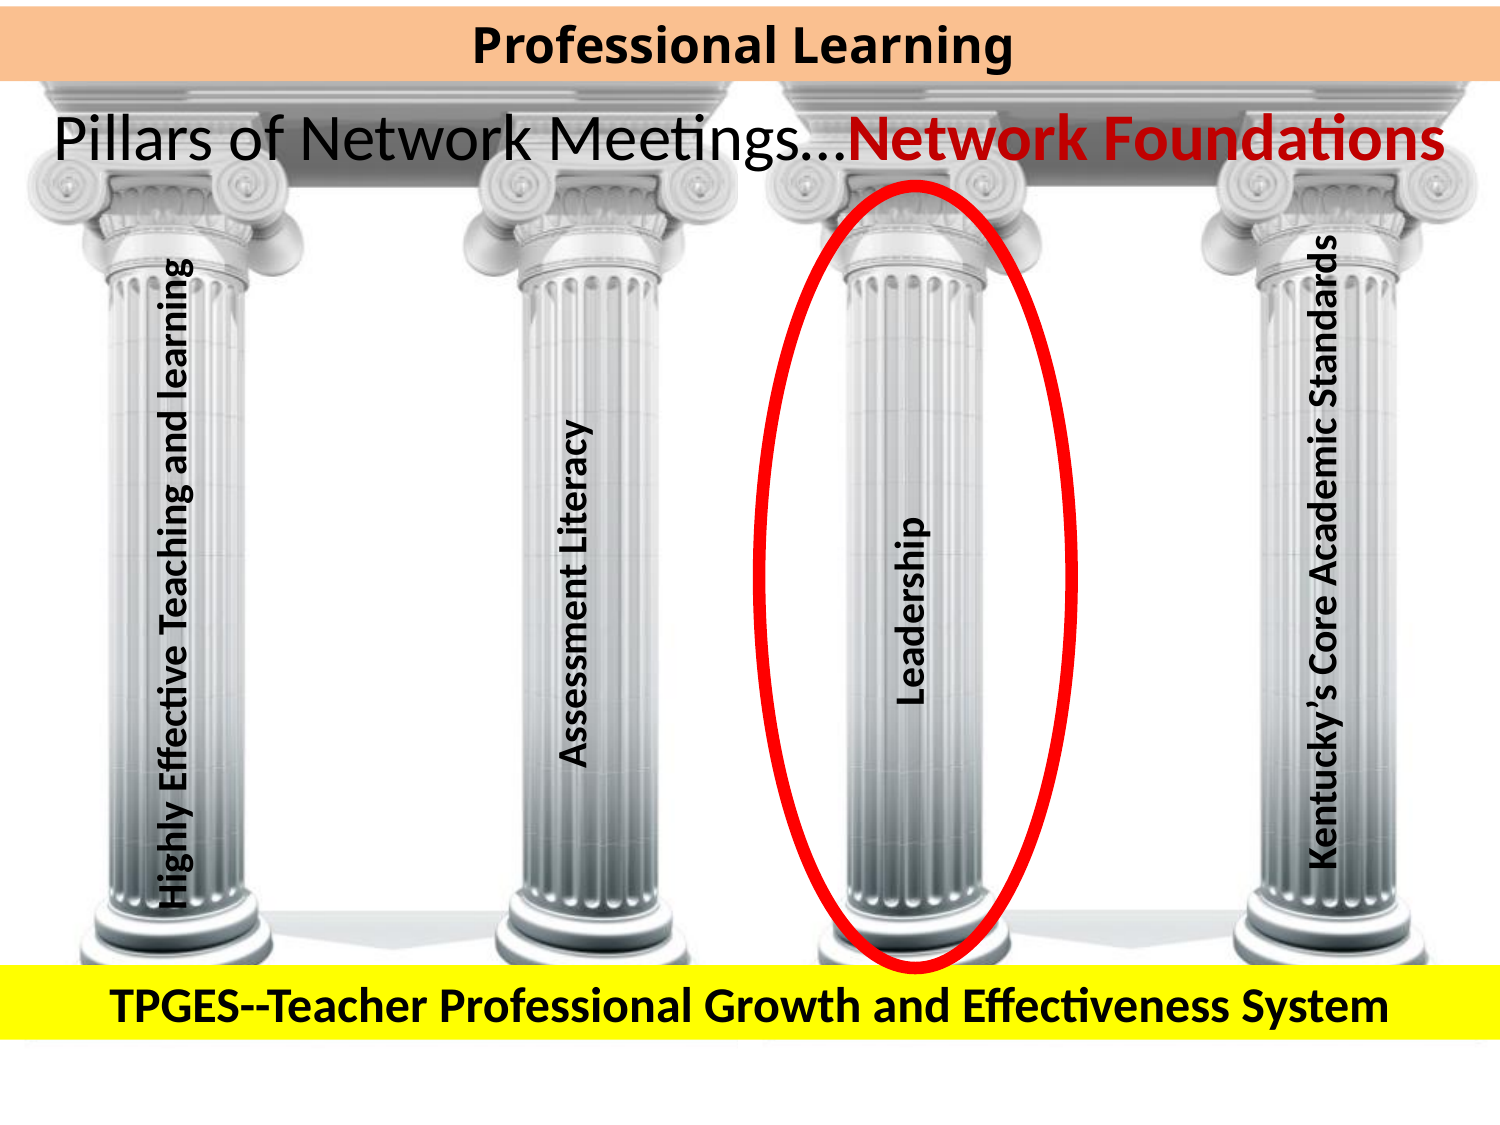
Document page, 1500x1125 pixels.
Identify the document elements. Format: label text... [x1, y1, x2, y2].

picture [0, 48, 1500, 1051]
text_box Professional Learning [0, 6, 1500, 48]
